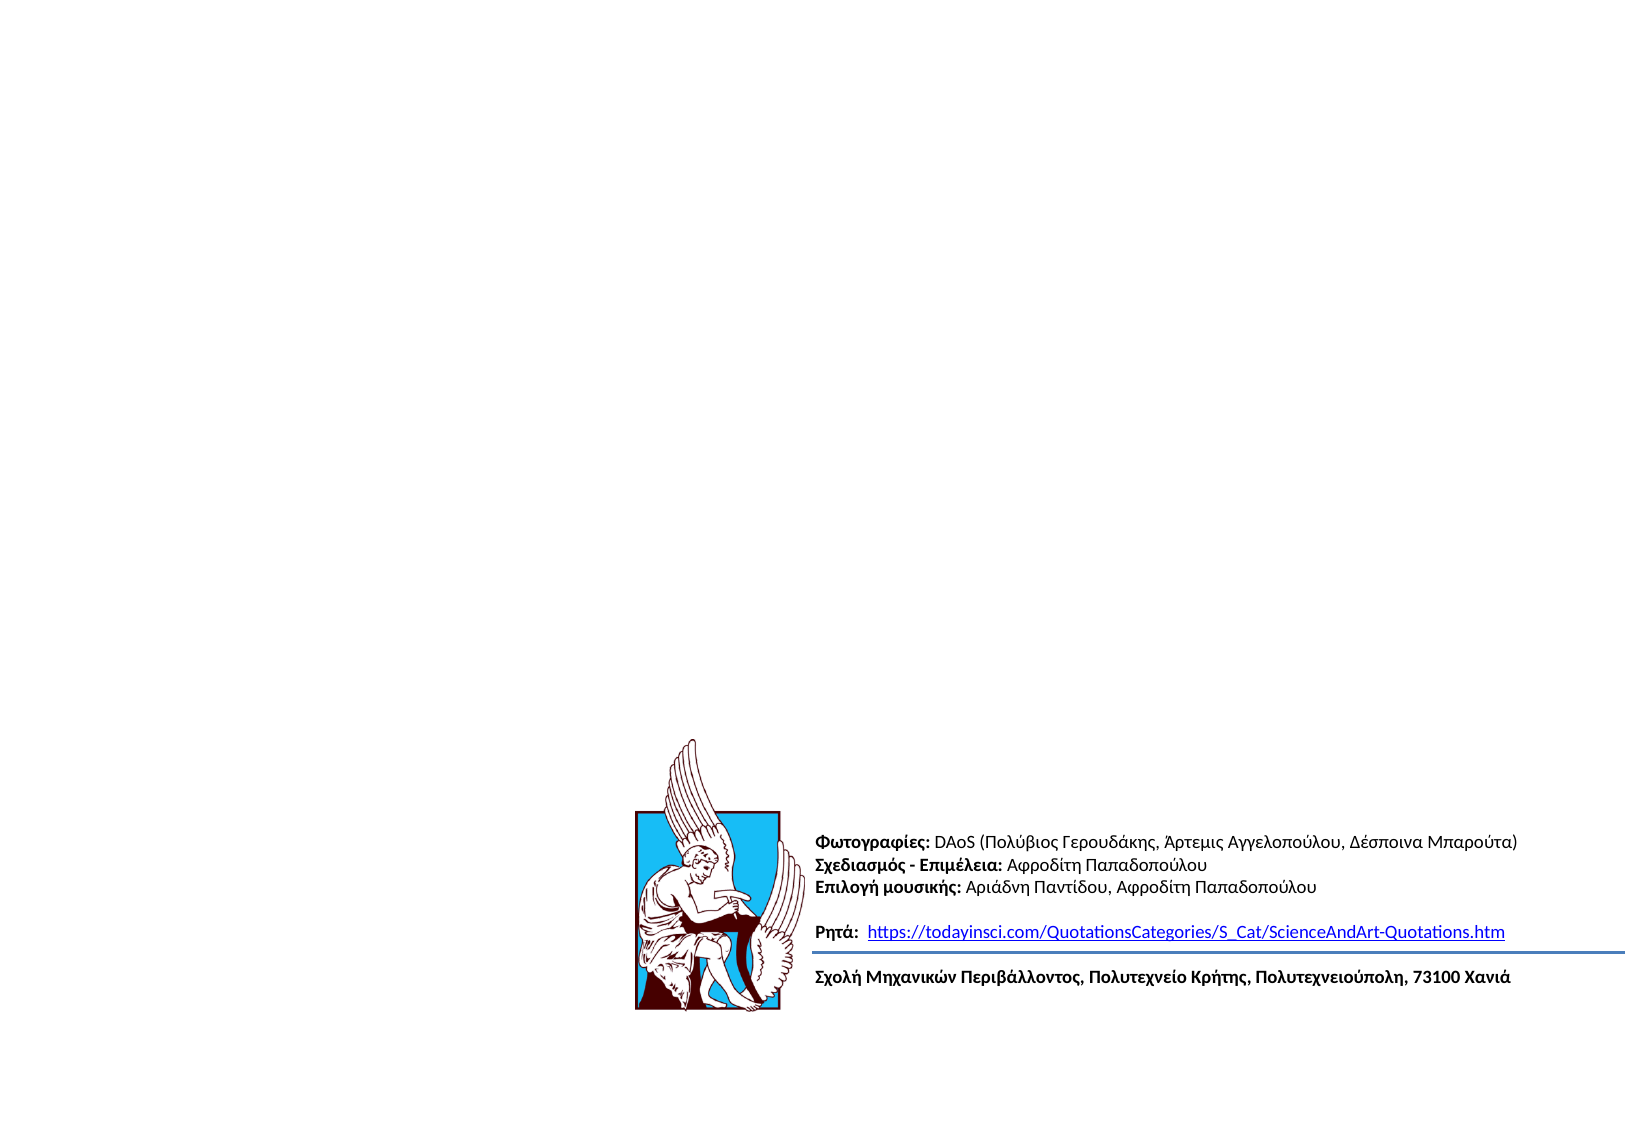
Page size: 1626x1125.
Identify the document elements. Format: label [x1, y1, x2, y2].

picture [634, 739, 805, 1012]
text_box [800, 822, 1625, 1055]
